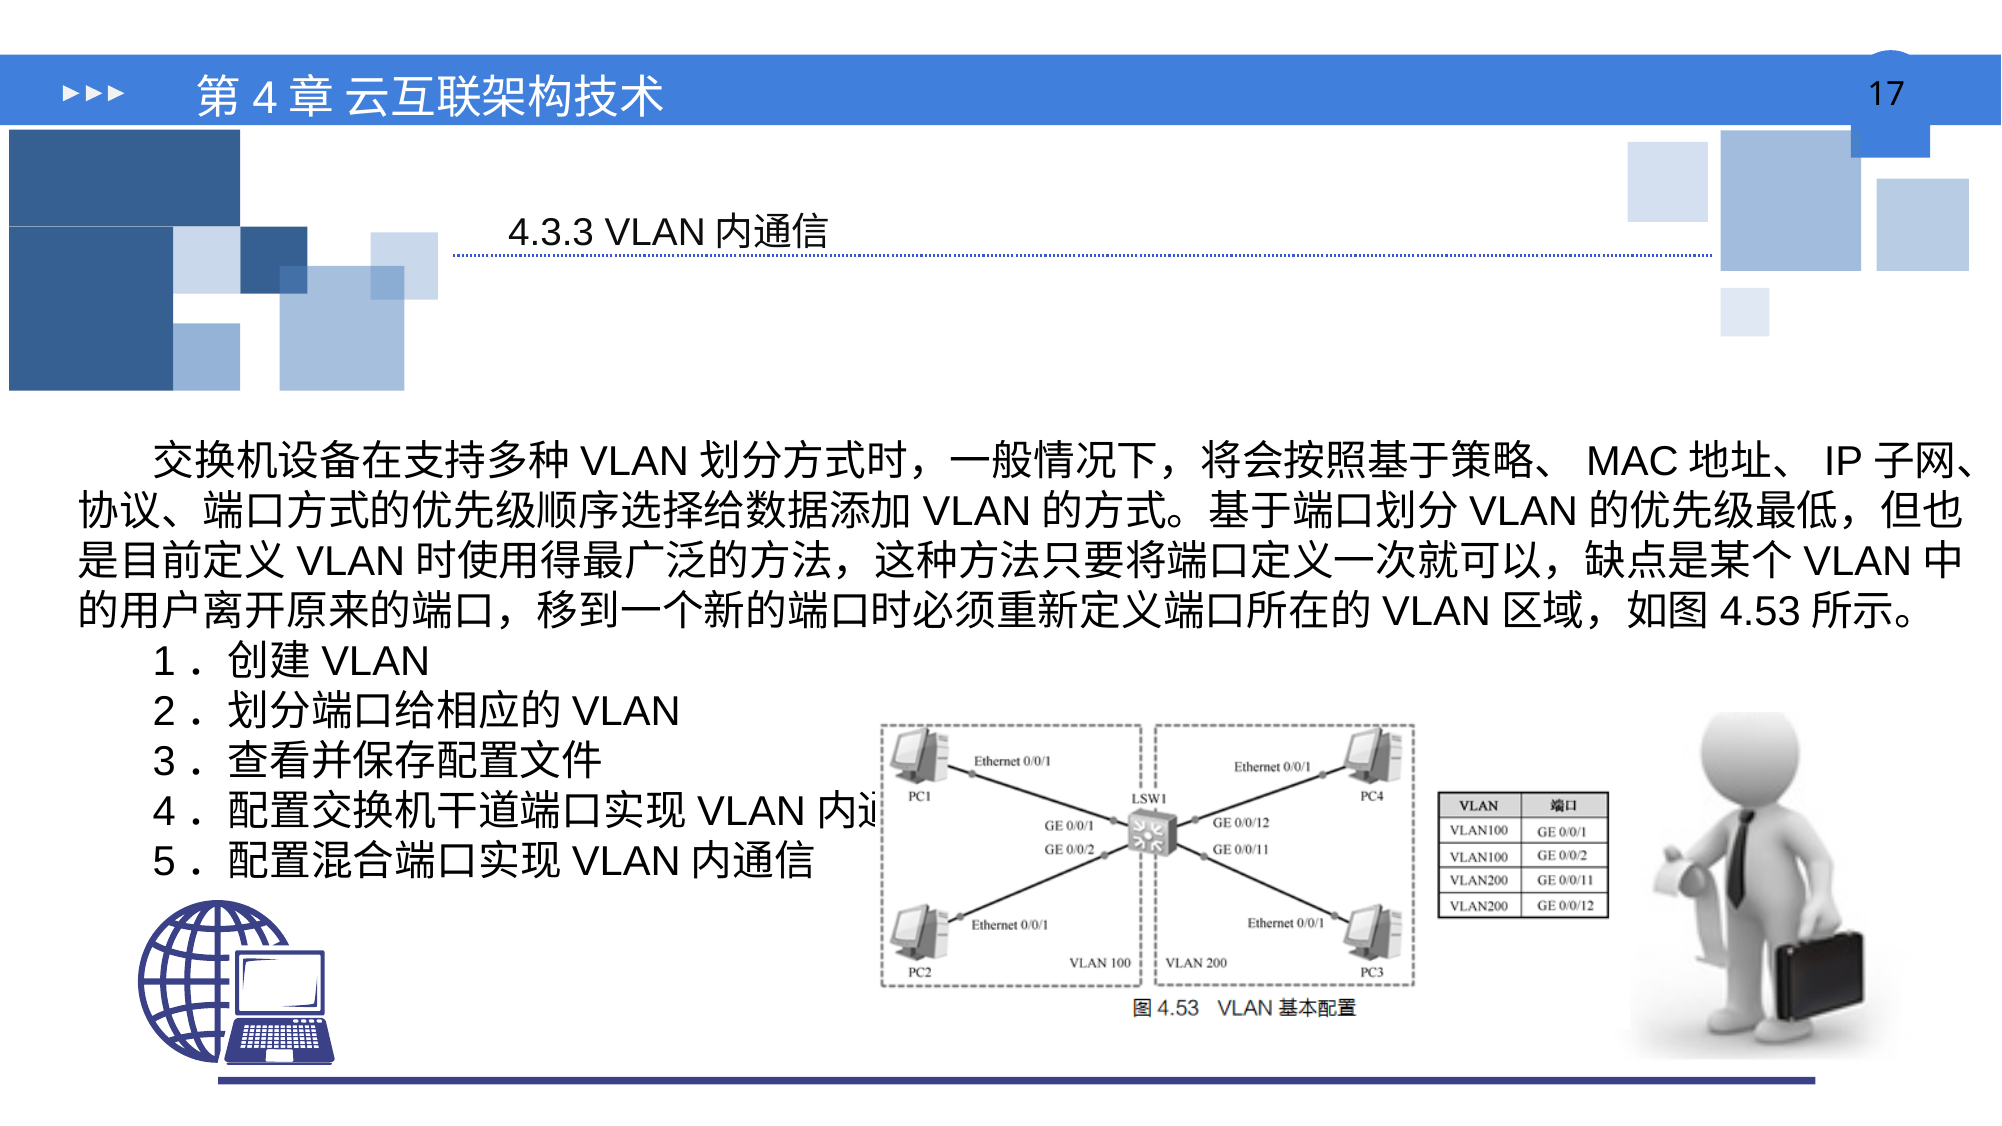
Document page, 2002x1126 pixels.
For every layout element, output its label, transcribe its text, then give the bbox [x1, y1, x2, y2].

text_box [137, 899, 1816, 1085]
text_box 交换机设备在支持多种VLAN划分方式时，一般情况下，将会按照基于策略、MAC地址、IP子网、协议、端口方式的优先级顺序选择给数据添加VLAN的方式。基于端口划分VLAN的优先级最低，但也是目前定义VLAN时使用得最广泛的方法，这种方法只要将端口定义一次就可以，缺点是某个VLAN中的用户离开原来的端口，移到一个新的端口时必须重新定义端口所在的VLAN区域，如图4.53所示。 1．创建VLAN 2．划分端口给相应的VLAN 3．查看并保存配置文件 4．配置交换机干道端口实现VLAN内通信 5．配置混合端口实现VLAN内通信 [63, 426, 2001, 942]
title 第4章 云互联架构技术 [175, 62, 1256, 129]
list 4.3.3 VLAN内通信 [488, 187, 1501, 264]
picture [875, 712, 2001, 1077]
